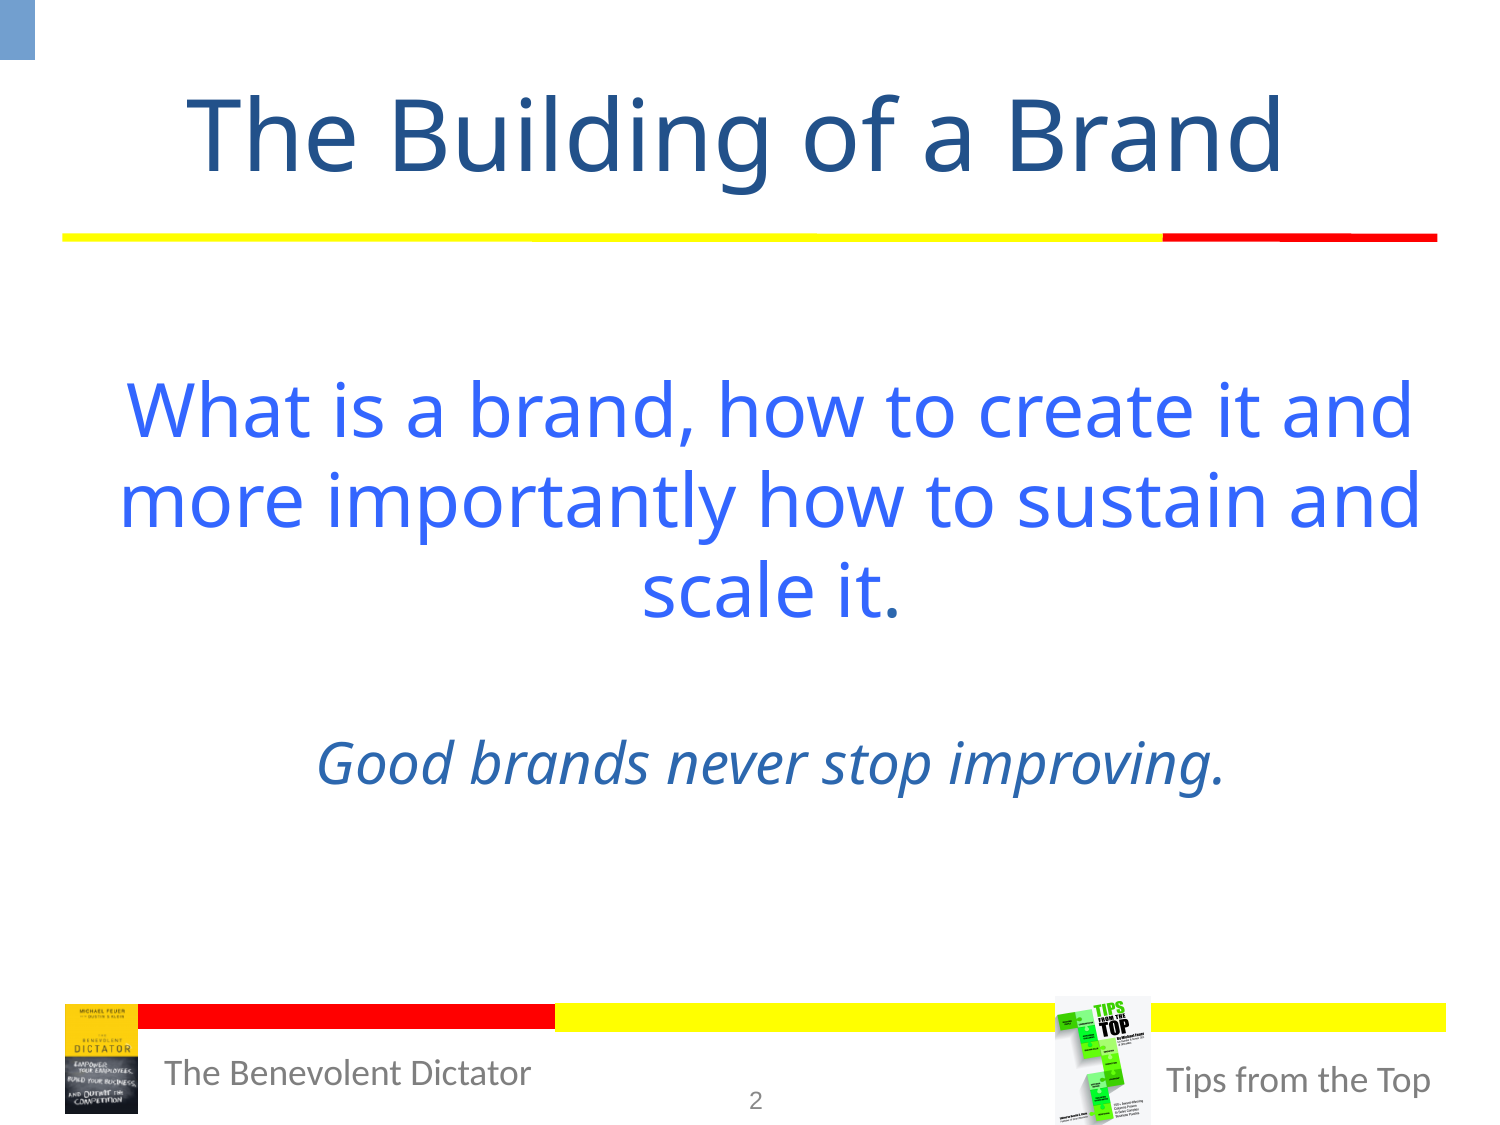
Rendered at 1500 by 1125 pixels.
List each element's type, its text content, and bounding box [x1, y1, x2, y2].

list What is a brand, how to create it and more importantly how to sustain and scale it. Good brands never stop improving. [96, 260, 1447, 1003]
picture [65, 1004, 138, 1114]
picture [1055, 1003, 1151, 1125]
title The Building of a Brand [62, 37, 1413, 225]
slide_number 2 [725, 1069, 788, 1125]
